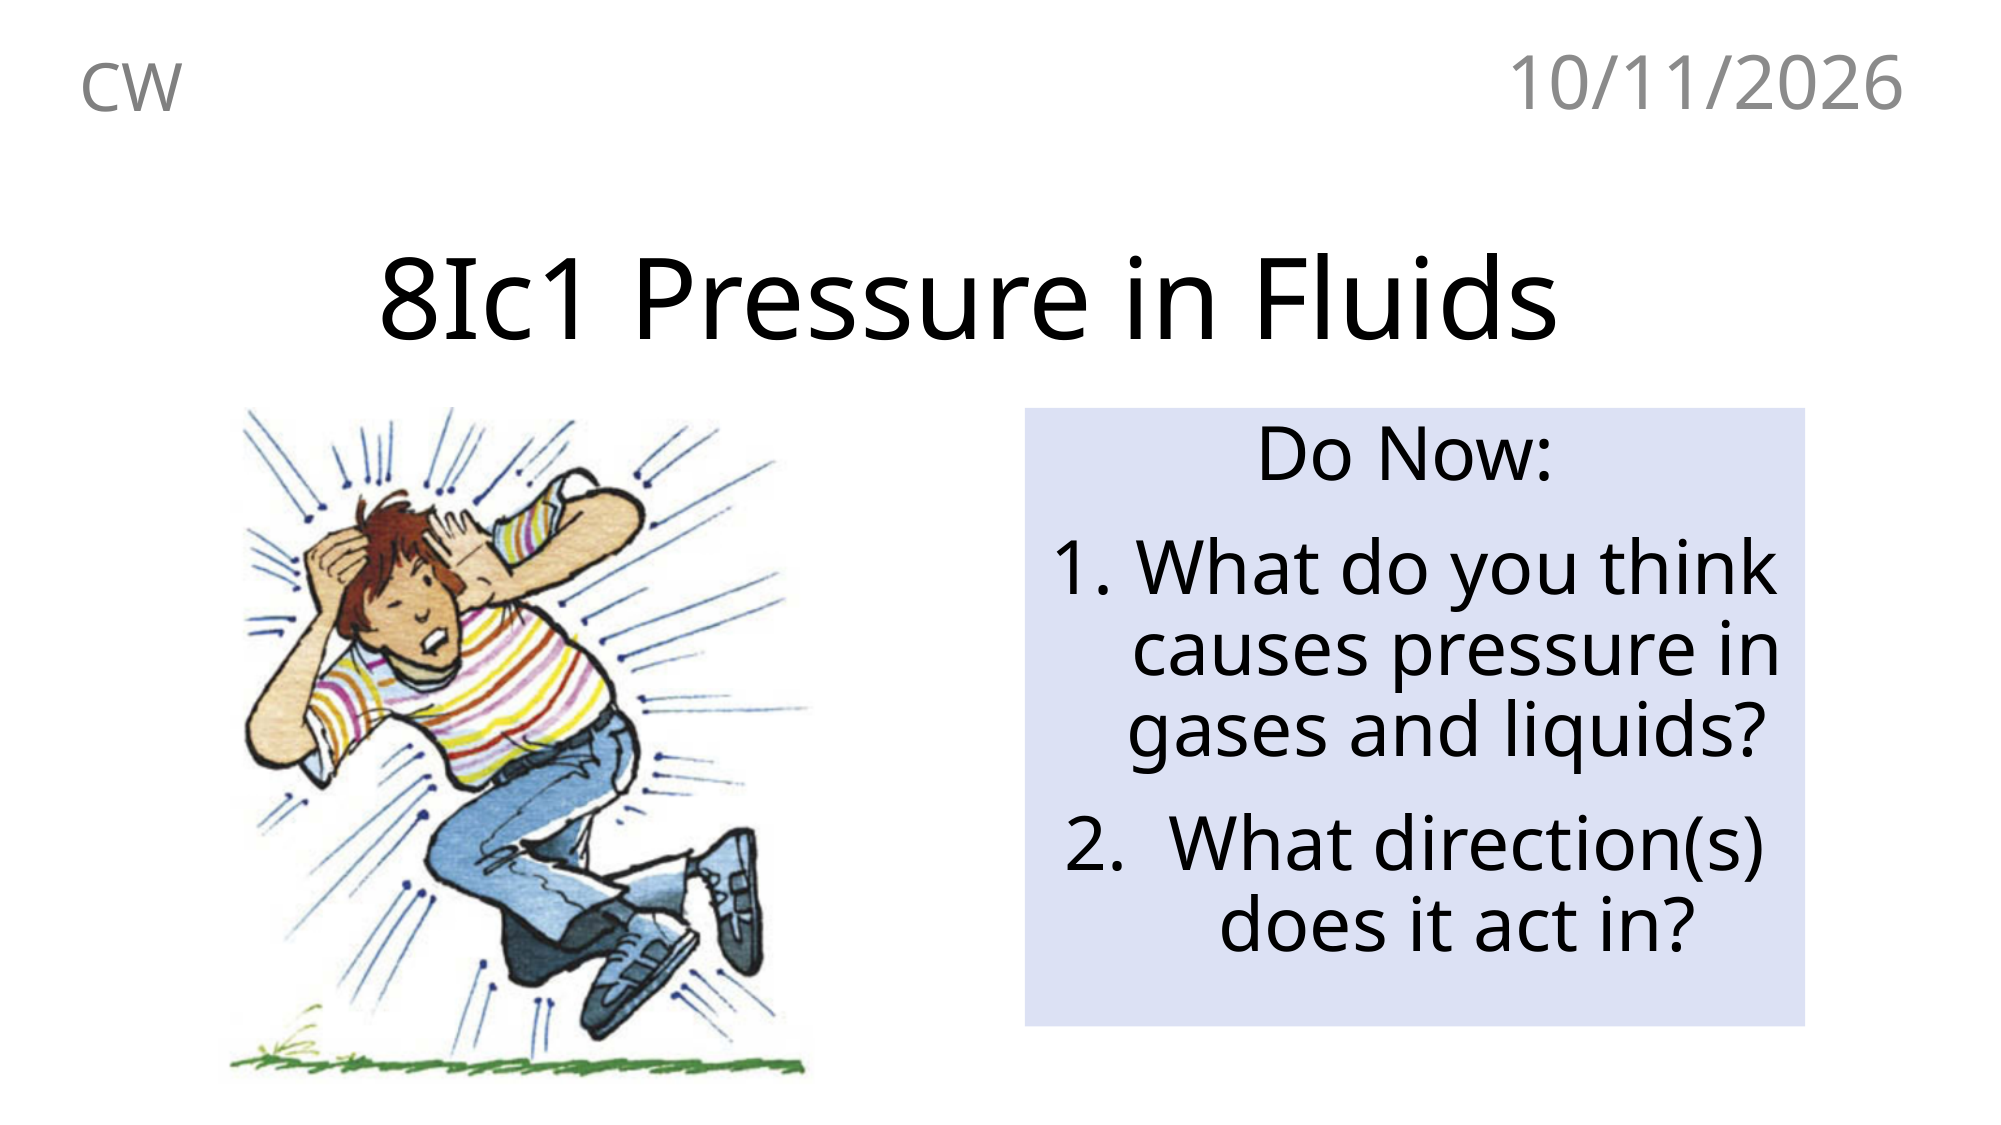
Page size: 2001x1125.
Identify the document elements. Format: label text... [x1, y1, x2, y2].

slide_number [1480, 55, 1931, 116]
text_box CW [65, 37, 199, 133]
picture [194, 407, 815, 1091]
subtitle Do Now: What do you think causes pressure in gases and liquids? What direction(s) does it act in? [1024, 407, 1806, 1027]
title 8Ic1 Pressure in Fluids [249, 149, 1750, 374]
